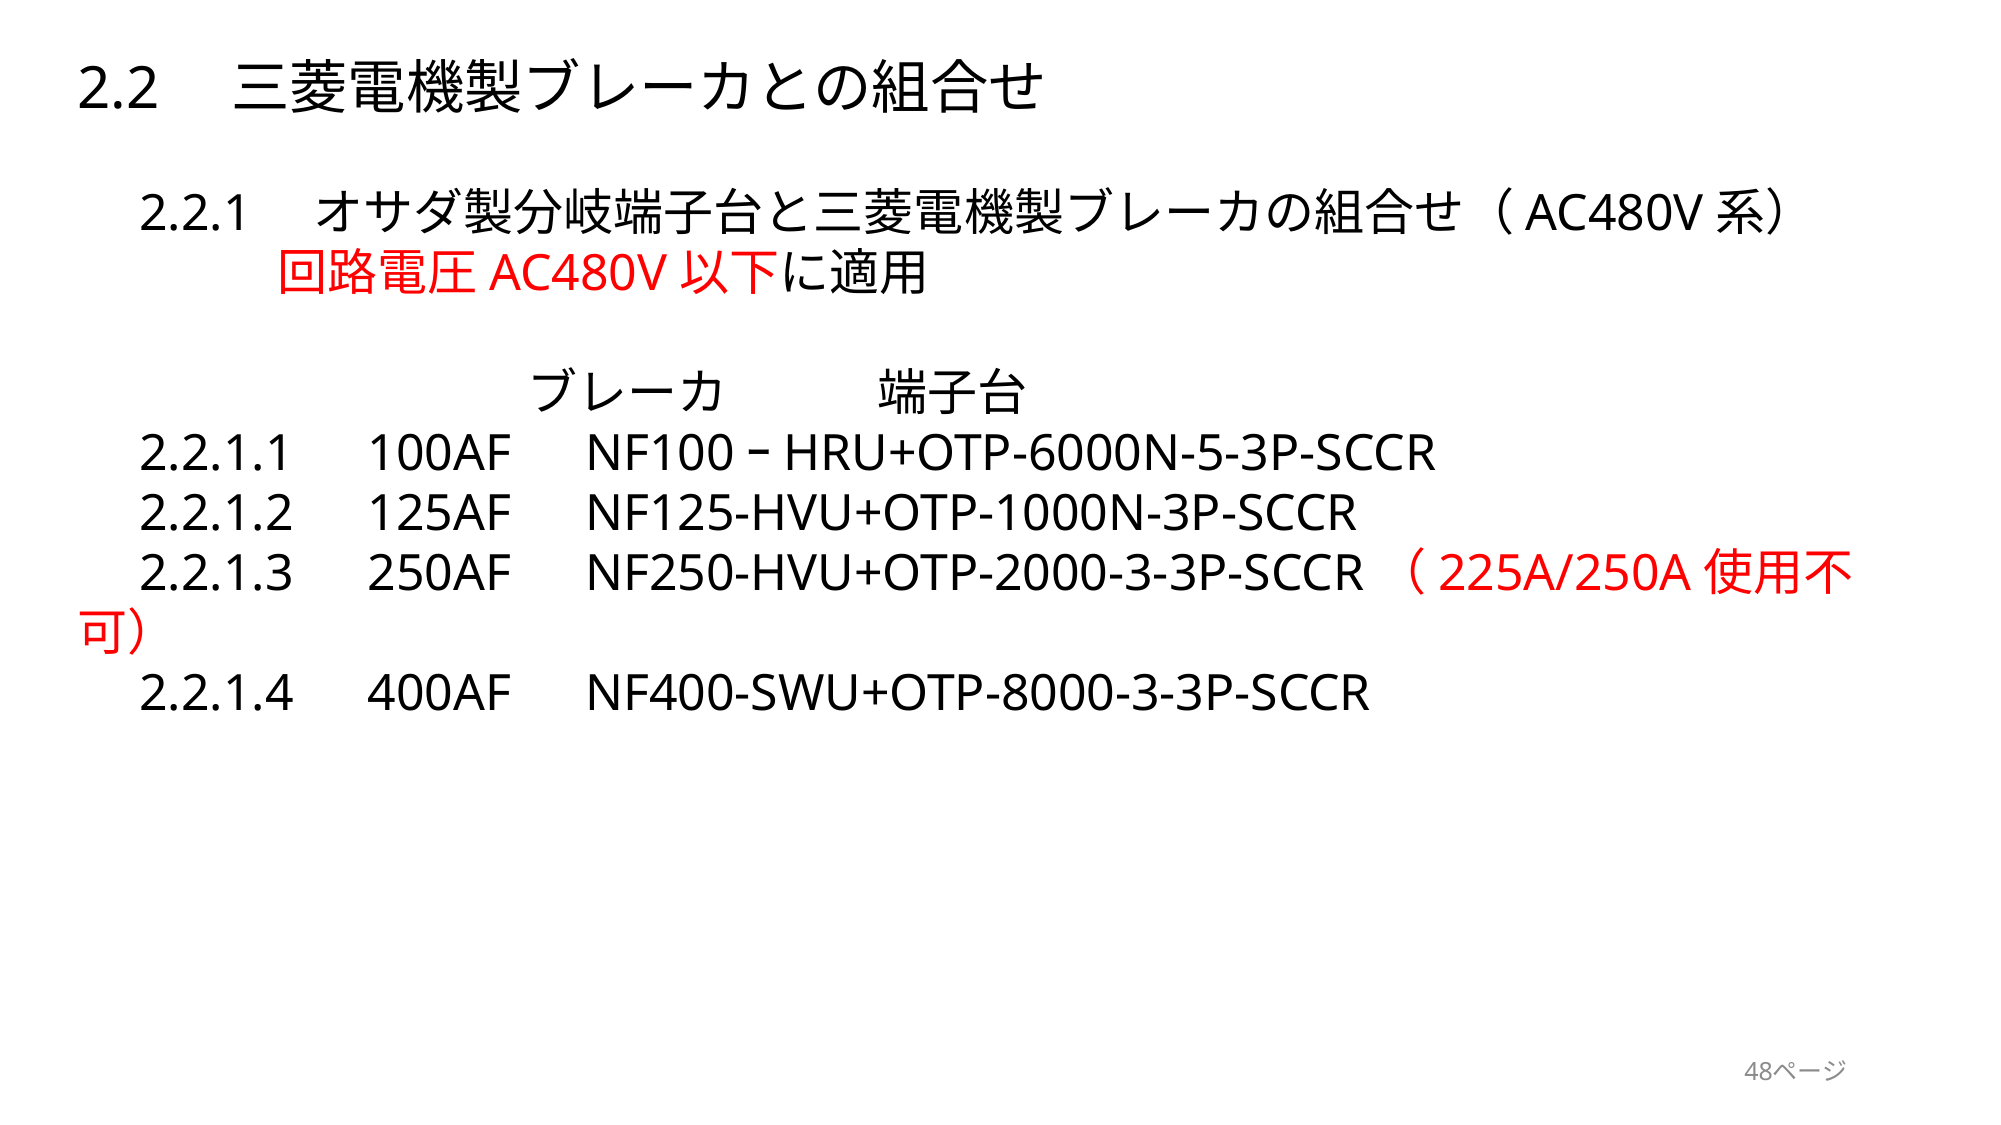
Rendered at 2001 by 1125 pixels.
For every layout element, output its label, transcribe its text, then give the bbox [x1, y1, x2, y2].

text_box 2.2 三菱電機製ブレーカとの組合せ 2.2.1 オサダ製分岐端子台と三菱電機製ブレーカの組合せ（AC480V系） 回路電圧AC480V以下に適用 ブレーカ 端子台 2.2.1.1 100AF NF100ｰHRU+OTP-6000N-5-3P-SCCR 2.2.1.2 125AF NF125-HVU+OTP-1000N-3P-SCCR 2.2.1.3 250AF NF250-HVU+OTP-2000-3-3P-SCCR（225A/250A使用不可） 2.2.1.4 400AF NF400-SWU+OTP-8000-3-3P-SCCR [62, 42, 1933, 833]
slide_number 48ページ [1412, 1042, 1863, 1103]
